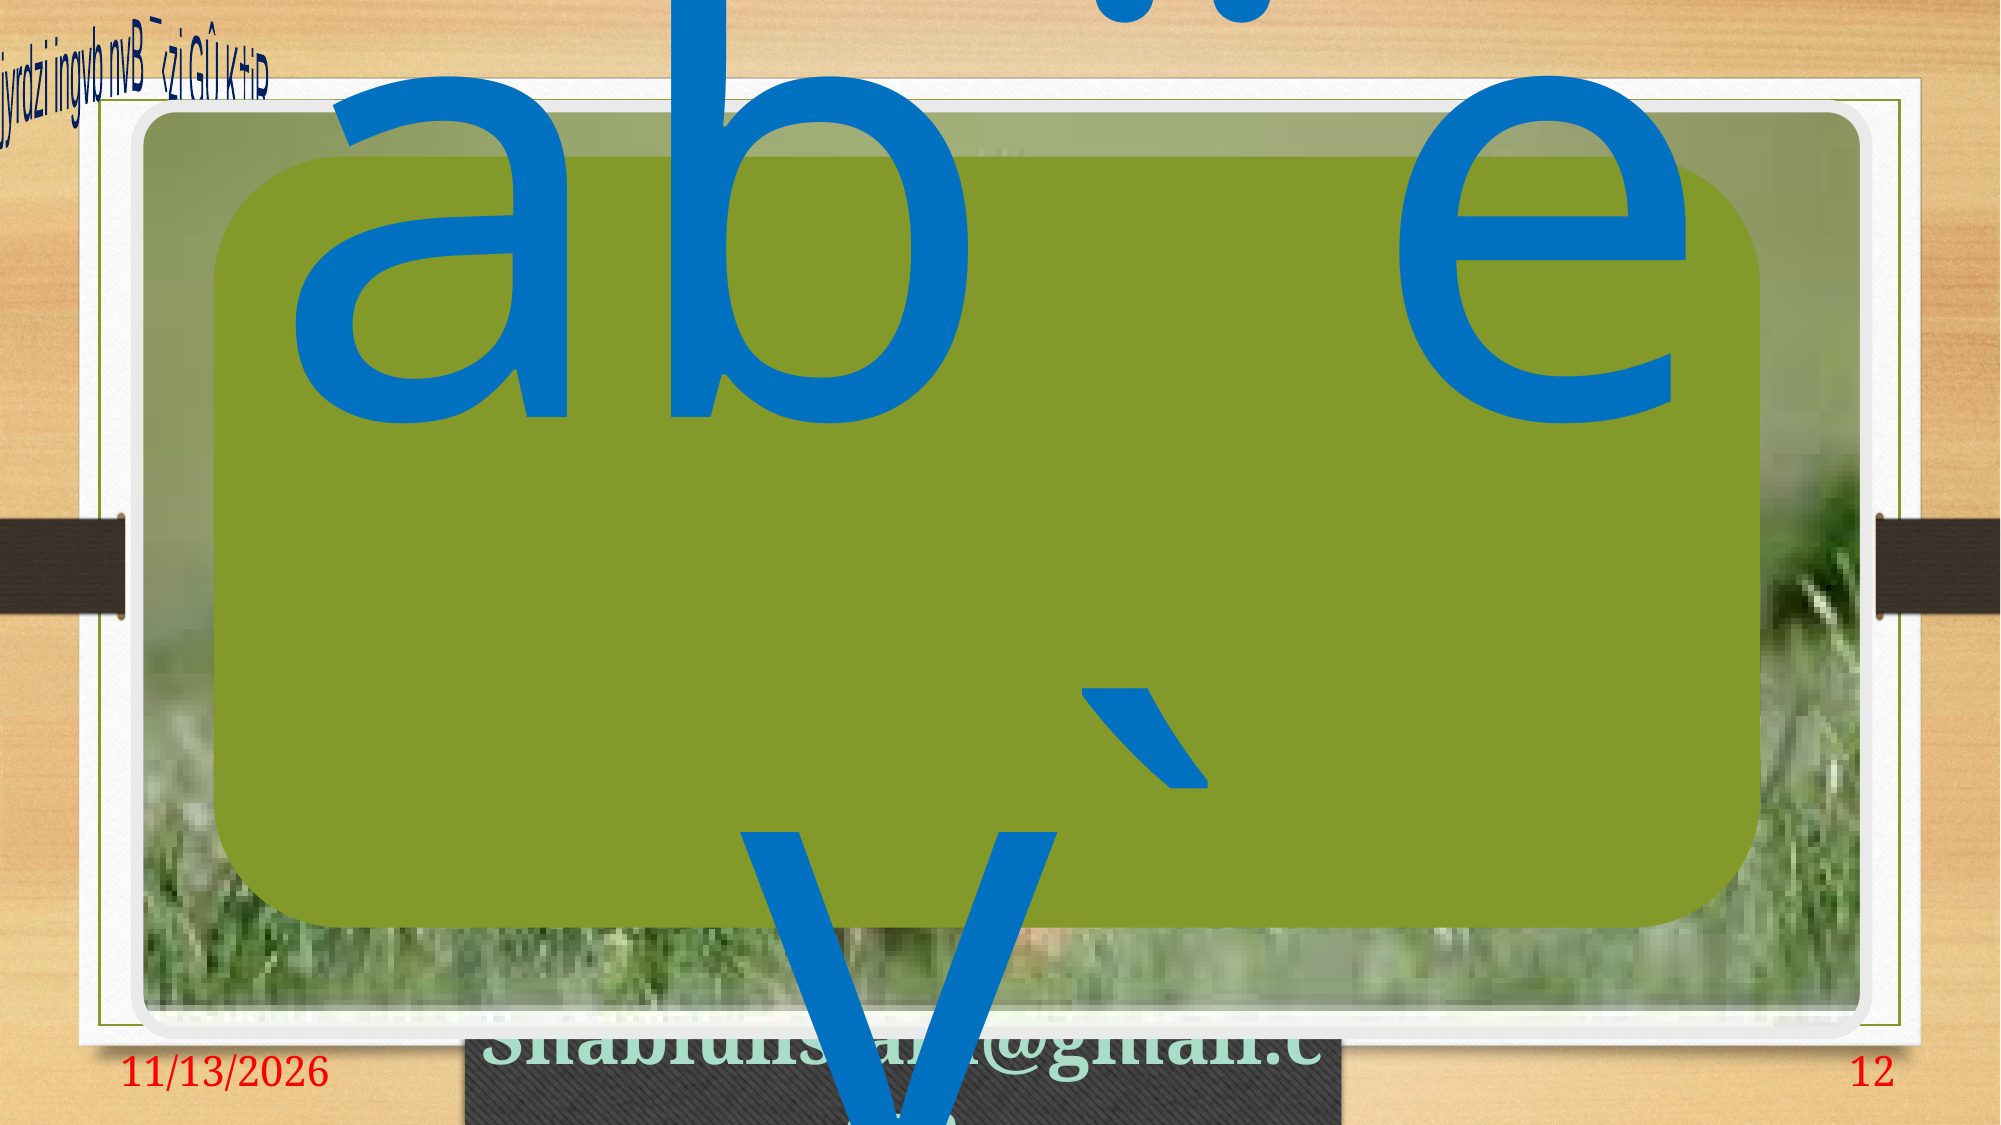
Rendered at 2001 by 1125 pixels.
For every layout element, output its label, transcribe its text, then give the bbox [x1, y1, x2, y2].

picture [0, 0, 2001, 1125]
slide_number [82, 1050, 345, 1097]
slide_number 12 [1821, 1050, 1911, 1097]
